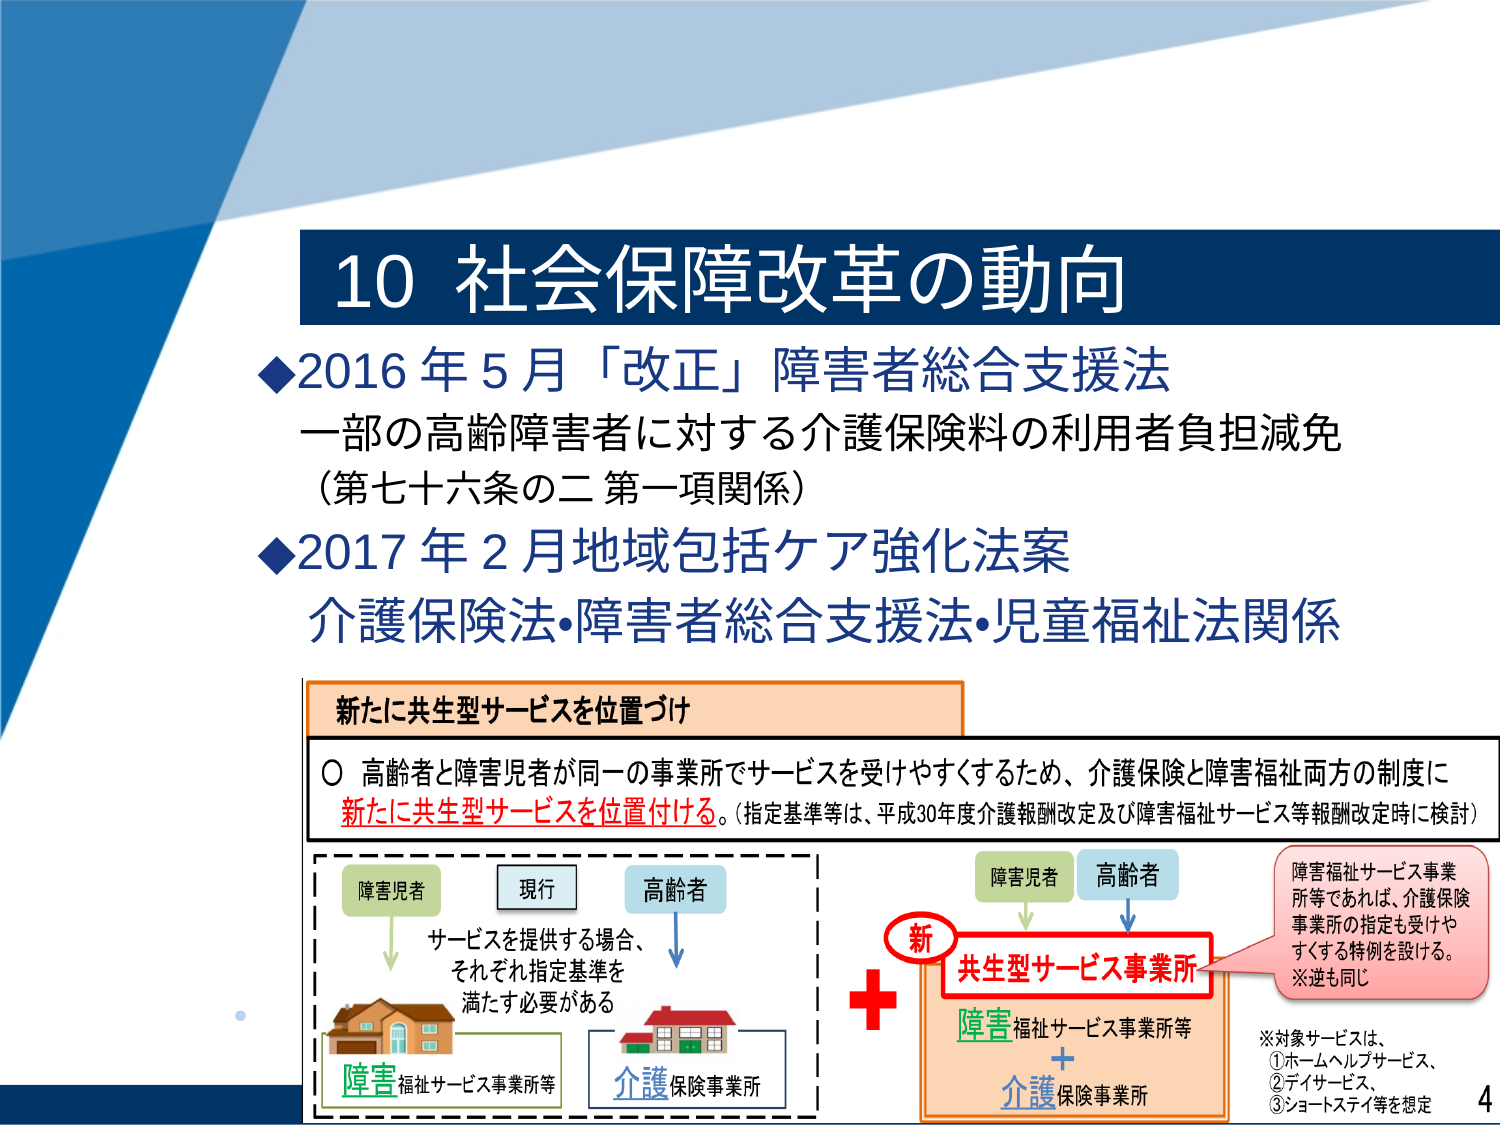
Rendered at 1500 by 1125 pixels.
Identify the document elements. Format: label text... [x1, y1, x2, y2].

picture [0, 0, 1500, 842]
list ◆2016年5月「改正」障害者総合支援法 一部の高齢障害者に対する介護保険料の利用者負担減免 （第七十六条の二 第一項関係） ◆2017年2月地域包括ケア強化法案 介護保険法・障害者総合支援法・児童福祉法関係 [242, 331, 1475, 707]
title 10 社会保障改革の動向 [300, 229, 1500, 325]
picture [301, 678, 1500, 1123]
